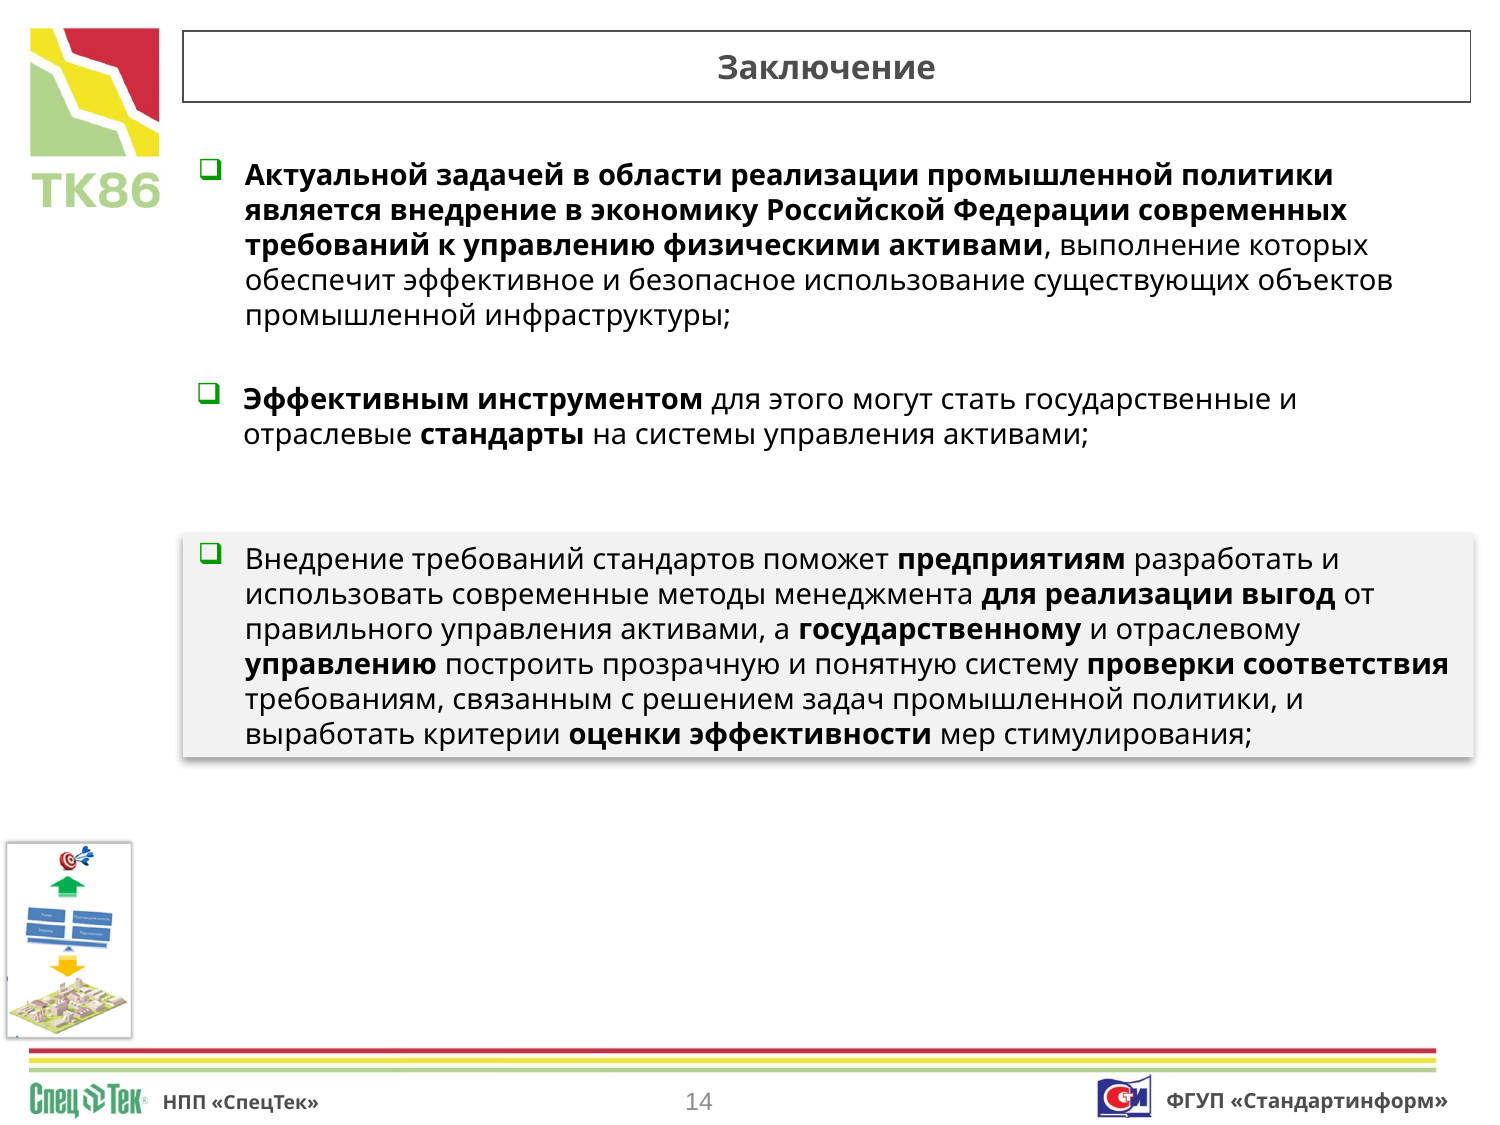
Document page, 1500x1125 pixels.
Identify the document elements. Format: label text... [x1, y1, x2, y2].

title Заключение [182, 30, 1471, 103]
picture [29, 1082, 148, 1119]
text_box Актуальной задачей в области реализации промышленной политики является внедрение в экономику Российской Федерации современных требований к управлению физическими активами, выполнение которых обеспечит эффективное и безопасное использование существующих объектов промышленной инфраструктуры; [183, 148, 1483, 339]
picture [29, 1046, 1438, 1073]
picture [0, 836, 137, 1045]
slide_number 14 [631, 1082, 729, 1118]
picture [20, 18, 169, 208]
text_box Внедрение требований стандартов поможет предприятиям разработать и использовать современные методы менеджмента для реализации выгод от правильного управления активами, а государственному и отраслевому управлению построить прозрачную и понятную систему проверки соответствия требованиям, связанным с решением задач промышленной политики, и выработать критерии оценки эффективности мер стимулирования; [183, 532, 1474, 758]
text_box Эффективным инструментом для этого могут стать государственные и отраслевые стандарты на системы управления активами; [181, 373, 1469, 458]
picture [1092, 1074, 1157, 1118]
